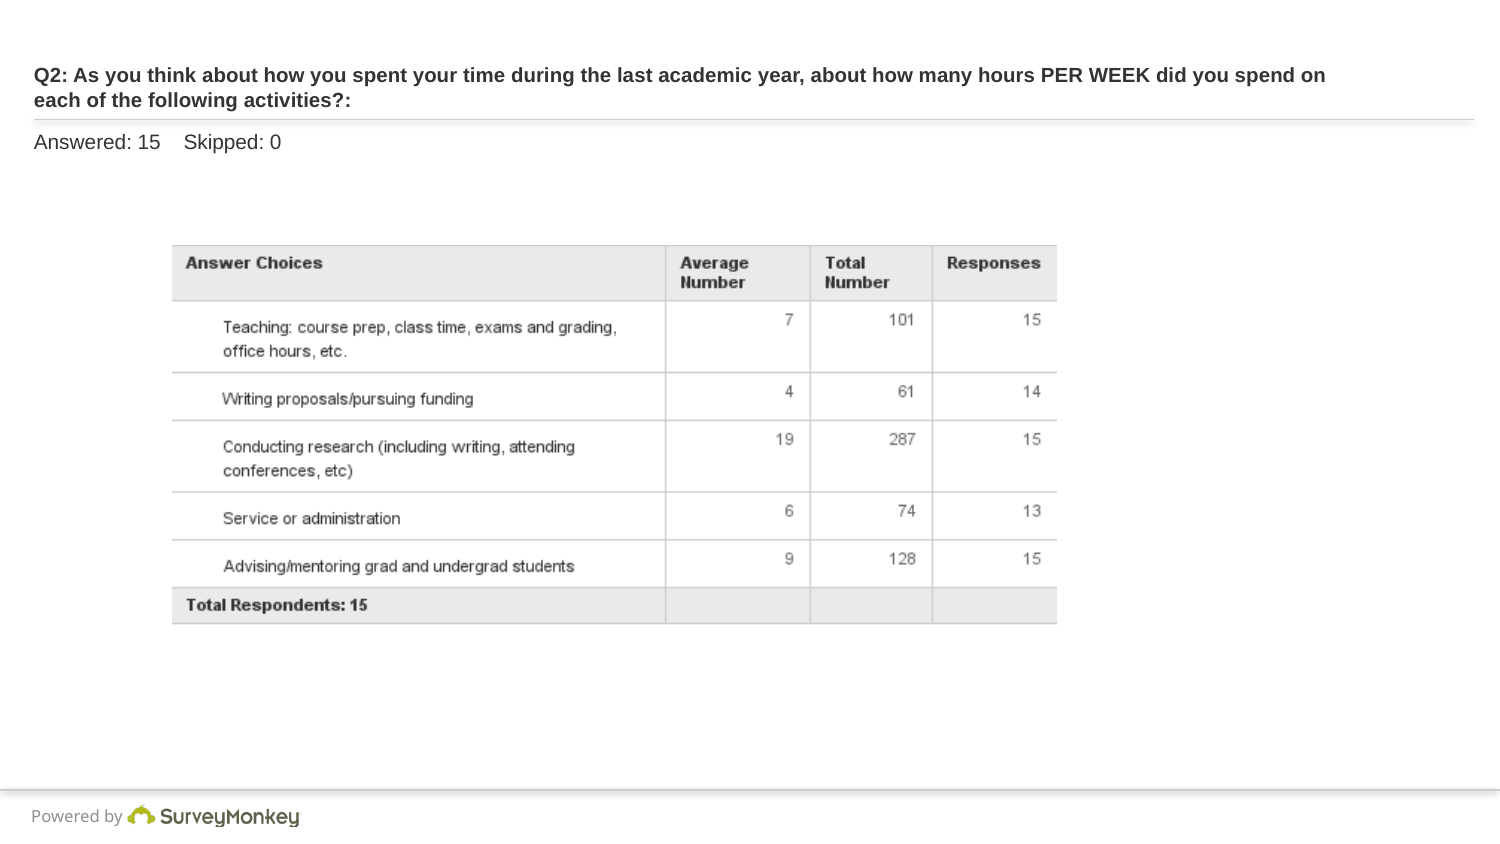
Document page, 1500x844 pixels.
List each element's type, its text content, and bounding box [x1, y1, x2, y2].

list Answered: 15 Skipped: 0 [18, 120, 894, 162]
picture [171, 245, 1057, 626]
title Q2: As you think about how you spent your time during the last academic year, about how many hours PER WEEK did you spend on each of the following activities?: [18, 54, 1369, 119]
